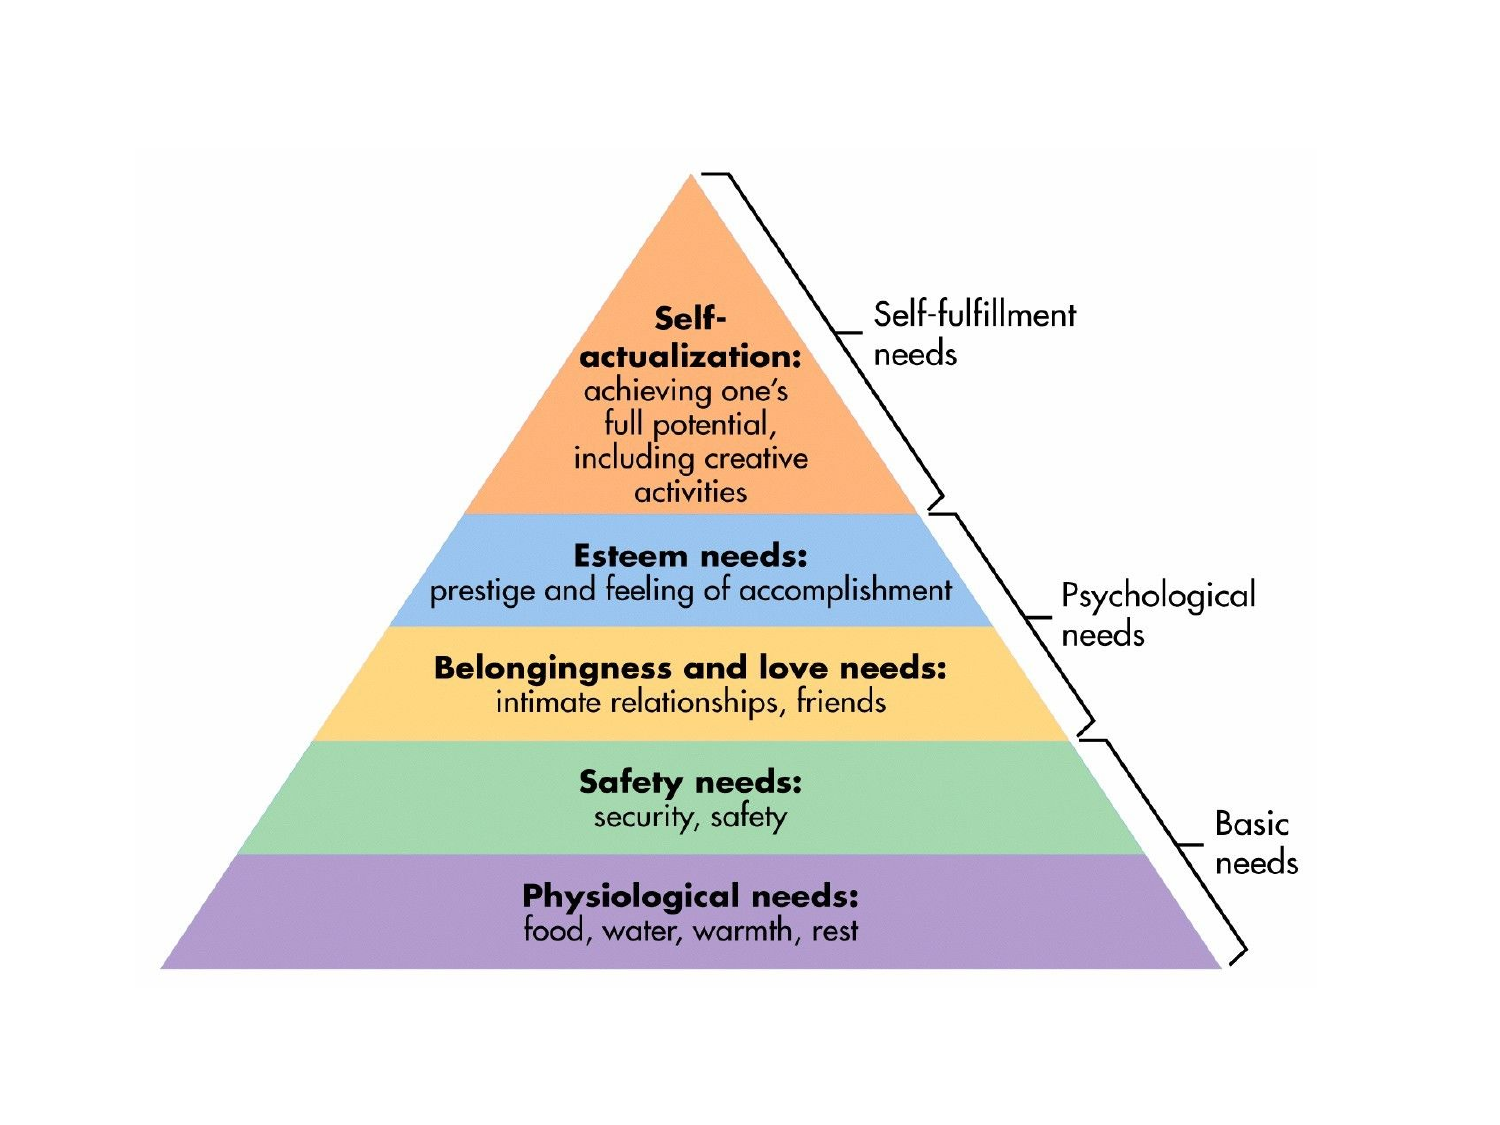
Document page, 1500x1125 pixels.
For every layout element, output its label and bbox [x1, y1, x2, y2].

list [135, 148, 1318, 988]
